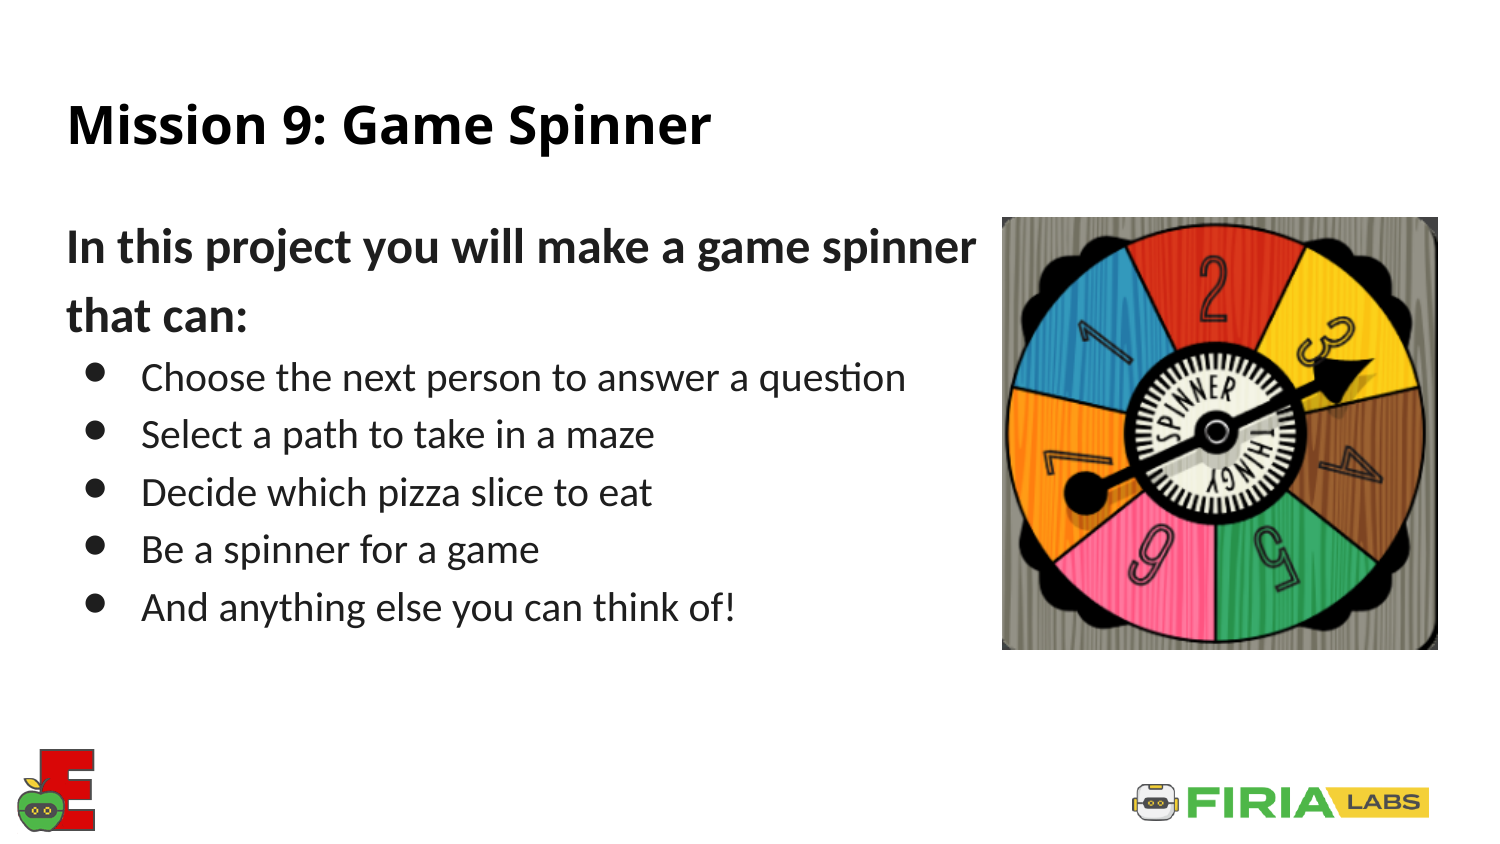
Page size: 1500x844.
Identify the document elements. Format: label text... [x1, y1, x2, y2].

picture [1002, 217, 1439, 651]
picture [11, 744, 102, 834]
list In this project you will make a game spinner that can: Choose the next person to answer a question Select a path to take in a maze Decide which pizza slice to eat Be a spinner for a game And anything else you can think of! [51, 189, 1039, 750]
picture [1121, 777, 1436, 826]
title Mission 9: Game Spinner [51, 72, 1449, 176]
